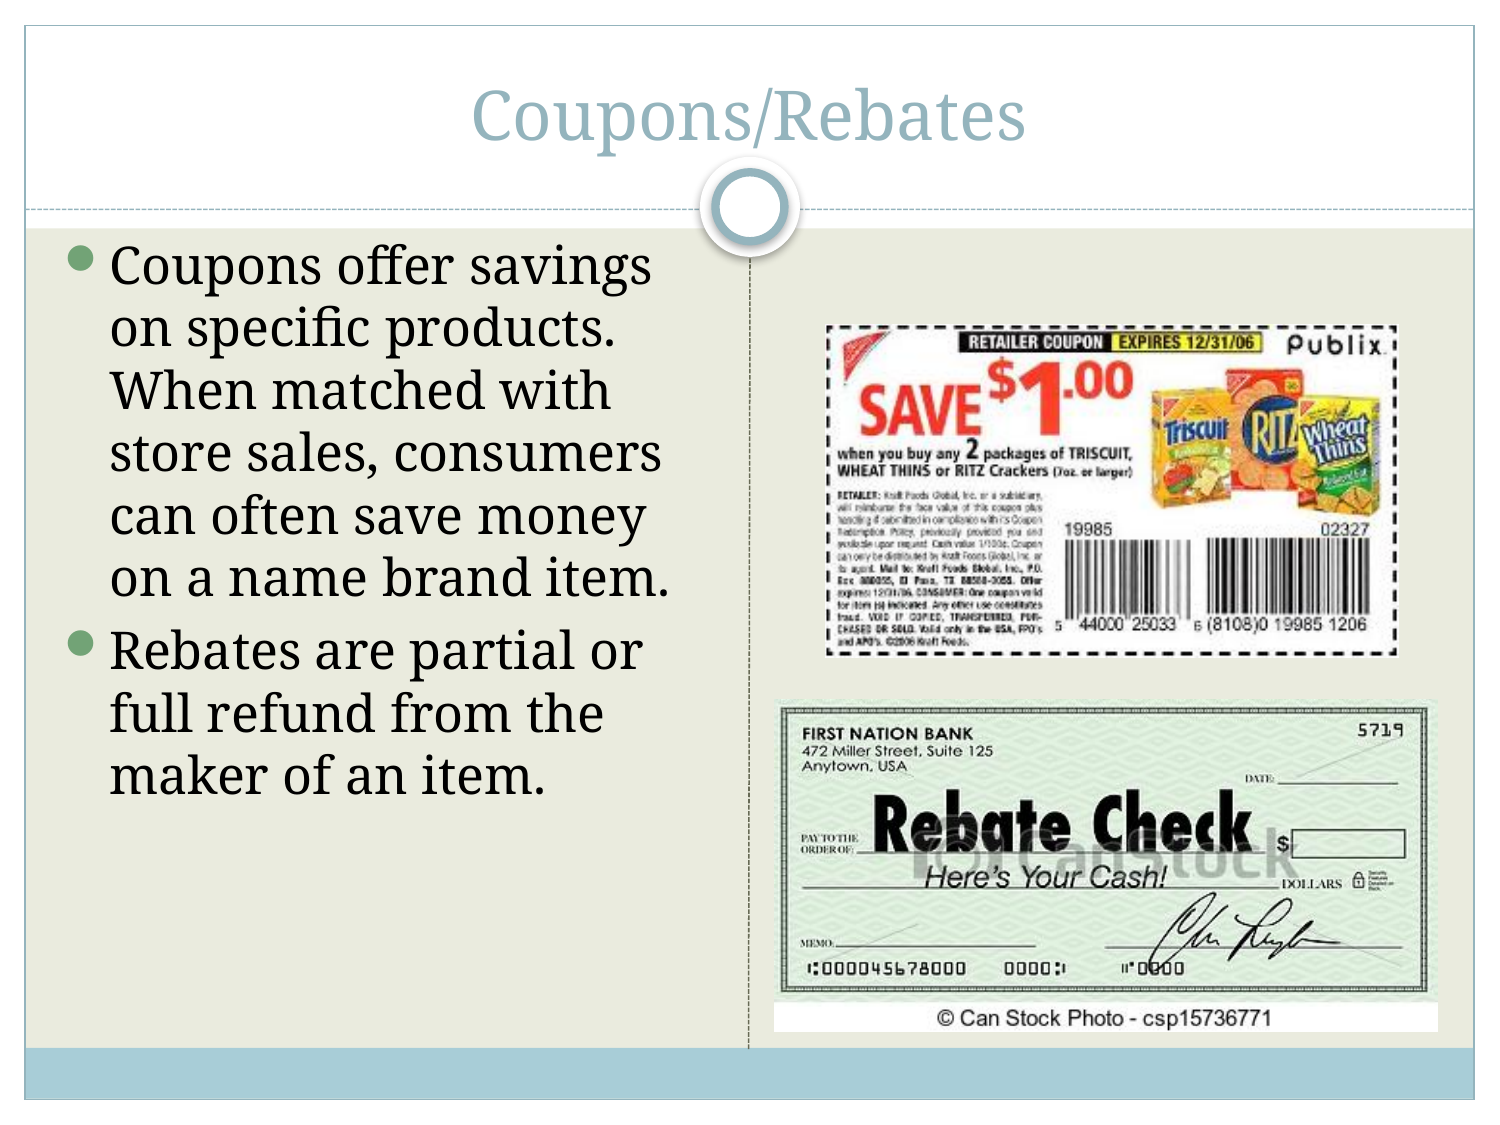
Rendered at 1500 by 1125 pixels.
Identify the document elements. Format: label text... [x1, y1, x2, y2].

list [774, 699, 1438, 1032]
picture [824, 324, 1399, 658]
list Coupons offer savings on specific products. When matched with store sales, consumers can often save money on a name brand item. Rebates are partial or full refund from the maker of an item. [49, 224, 712, 993]
title Coupons/Rebates [49, 37, 1450, 162]
